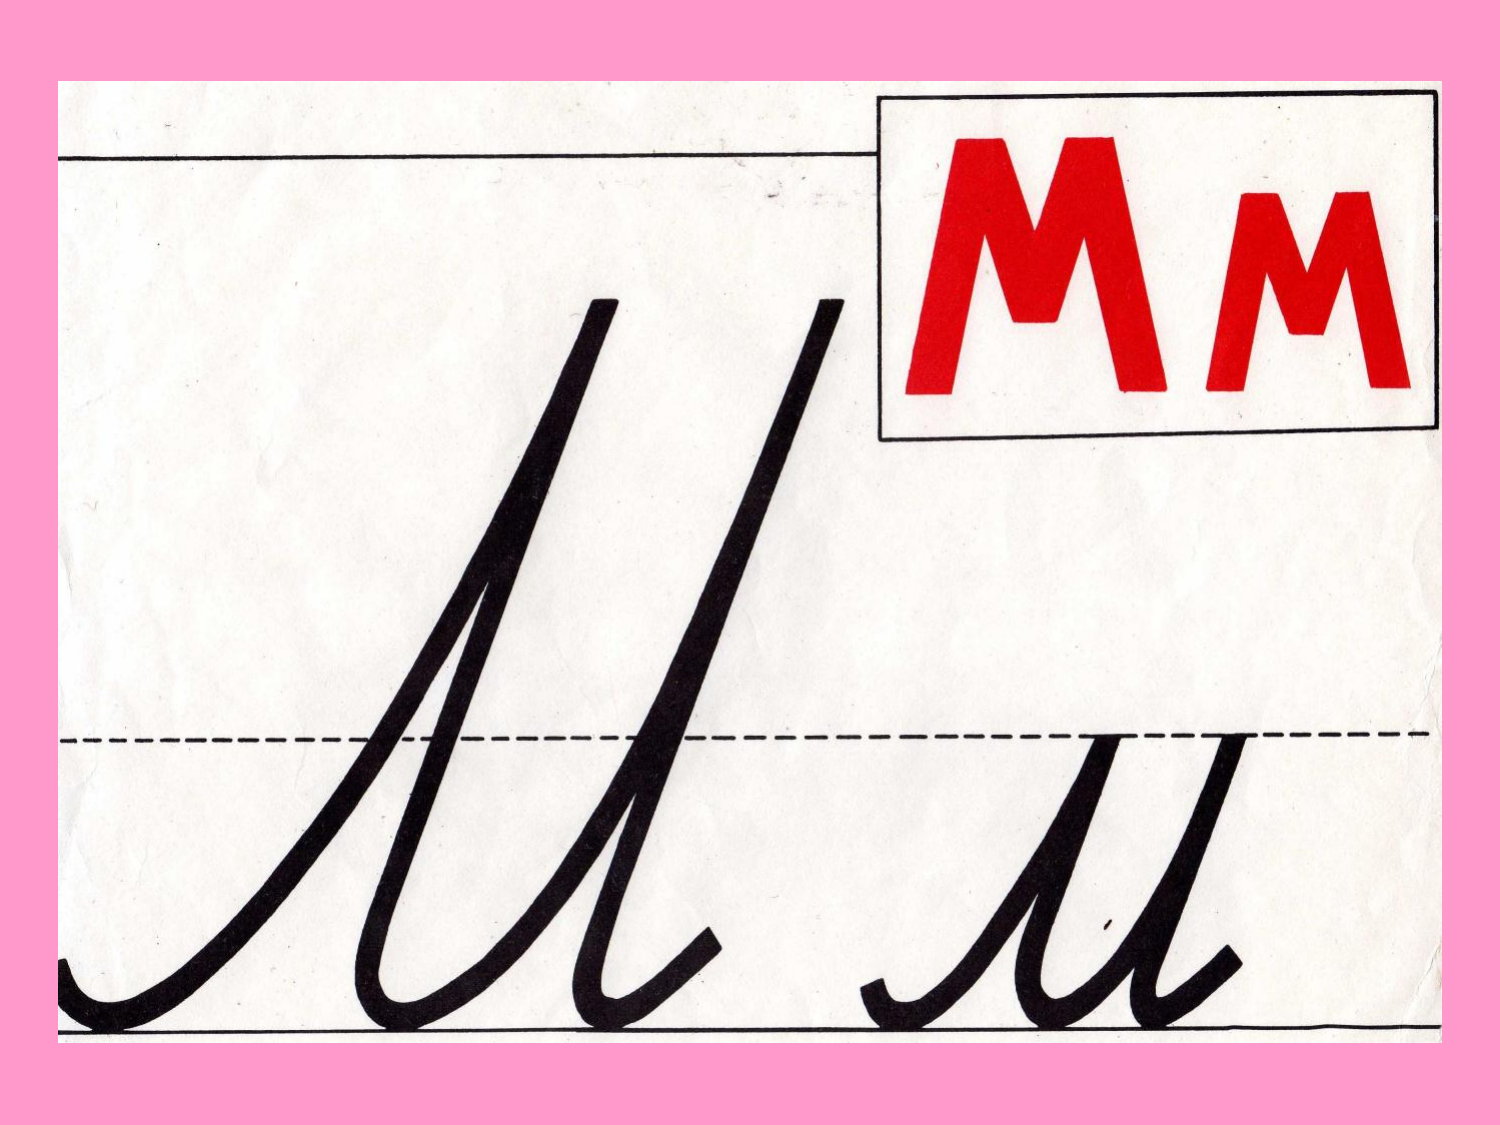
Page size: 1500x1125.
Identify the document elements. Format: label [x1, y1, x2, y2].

picture [58, 81, 1442, 1044]
